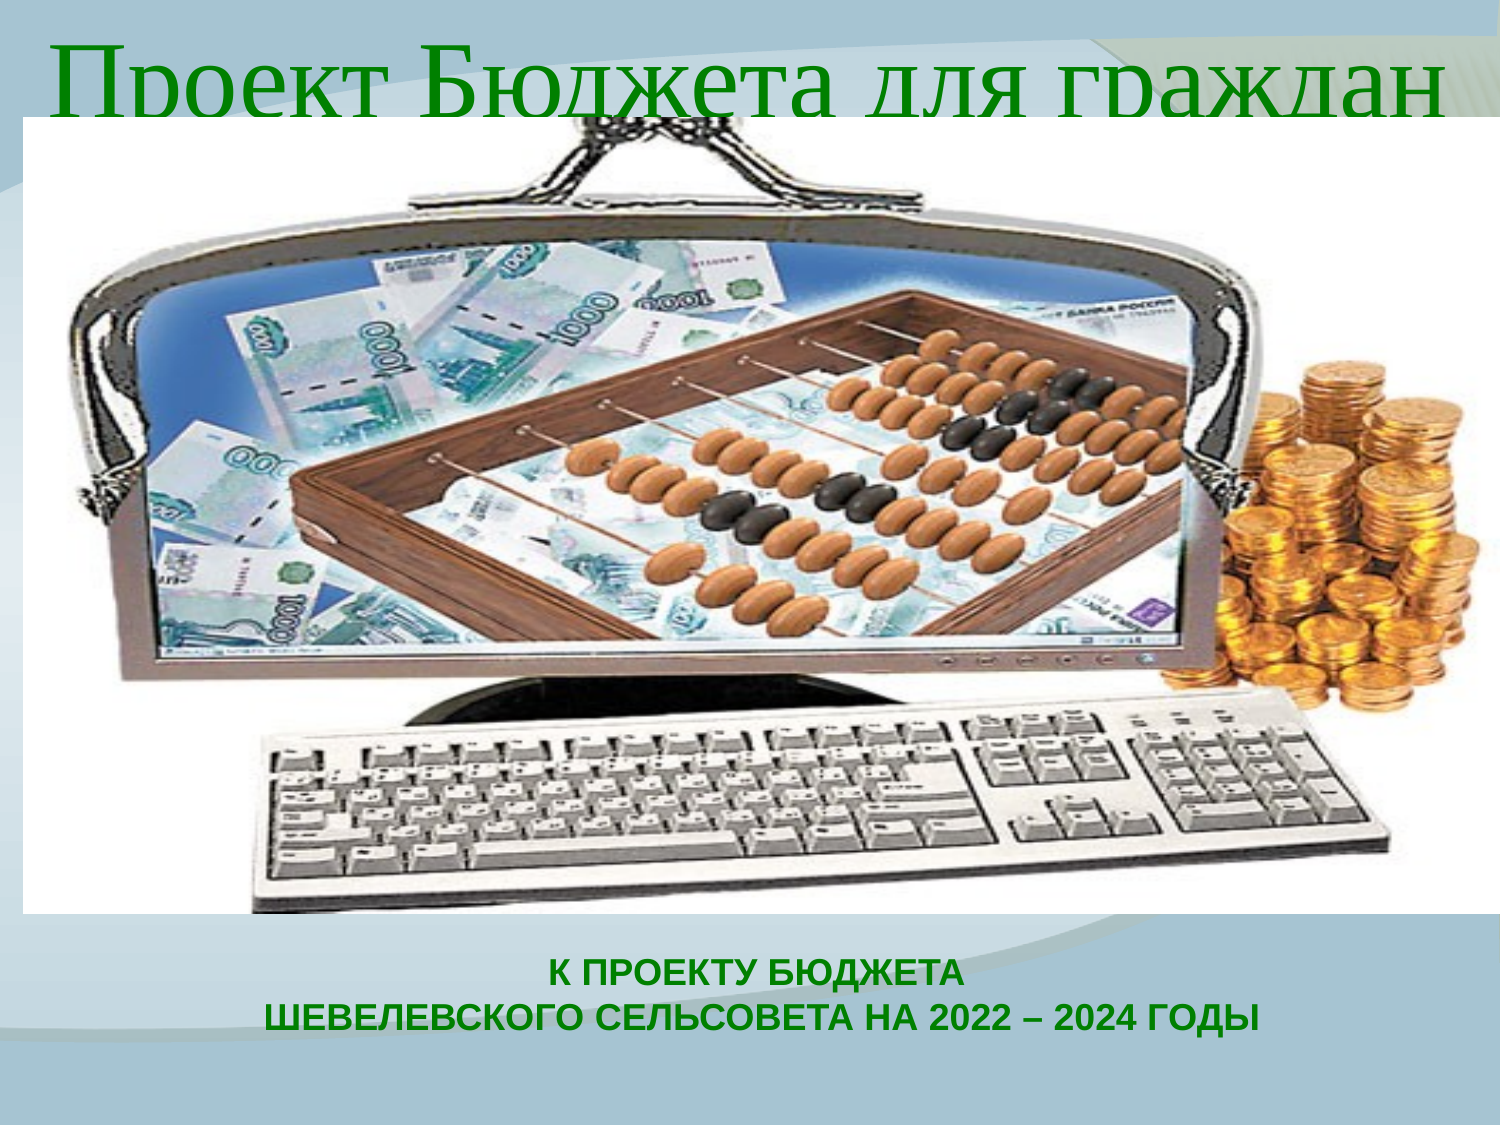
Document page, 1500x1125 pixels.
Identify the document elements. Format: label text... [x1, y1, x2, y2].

picture [23, 116, 1500, 915]
text_box К ПРОЕКТУ БЮДЖЕТА ШЕВЕЛЕВСКОГО СЕЛЬСОВЕТА НА 2022 – 2024 ГОДЫ [129, 940, 1395, 1046]
subtitle Проект Бюджета для граждан [0, 0, 1500, 149]
